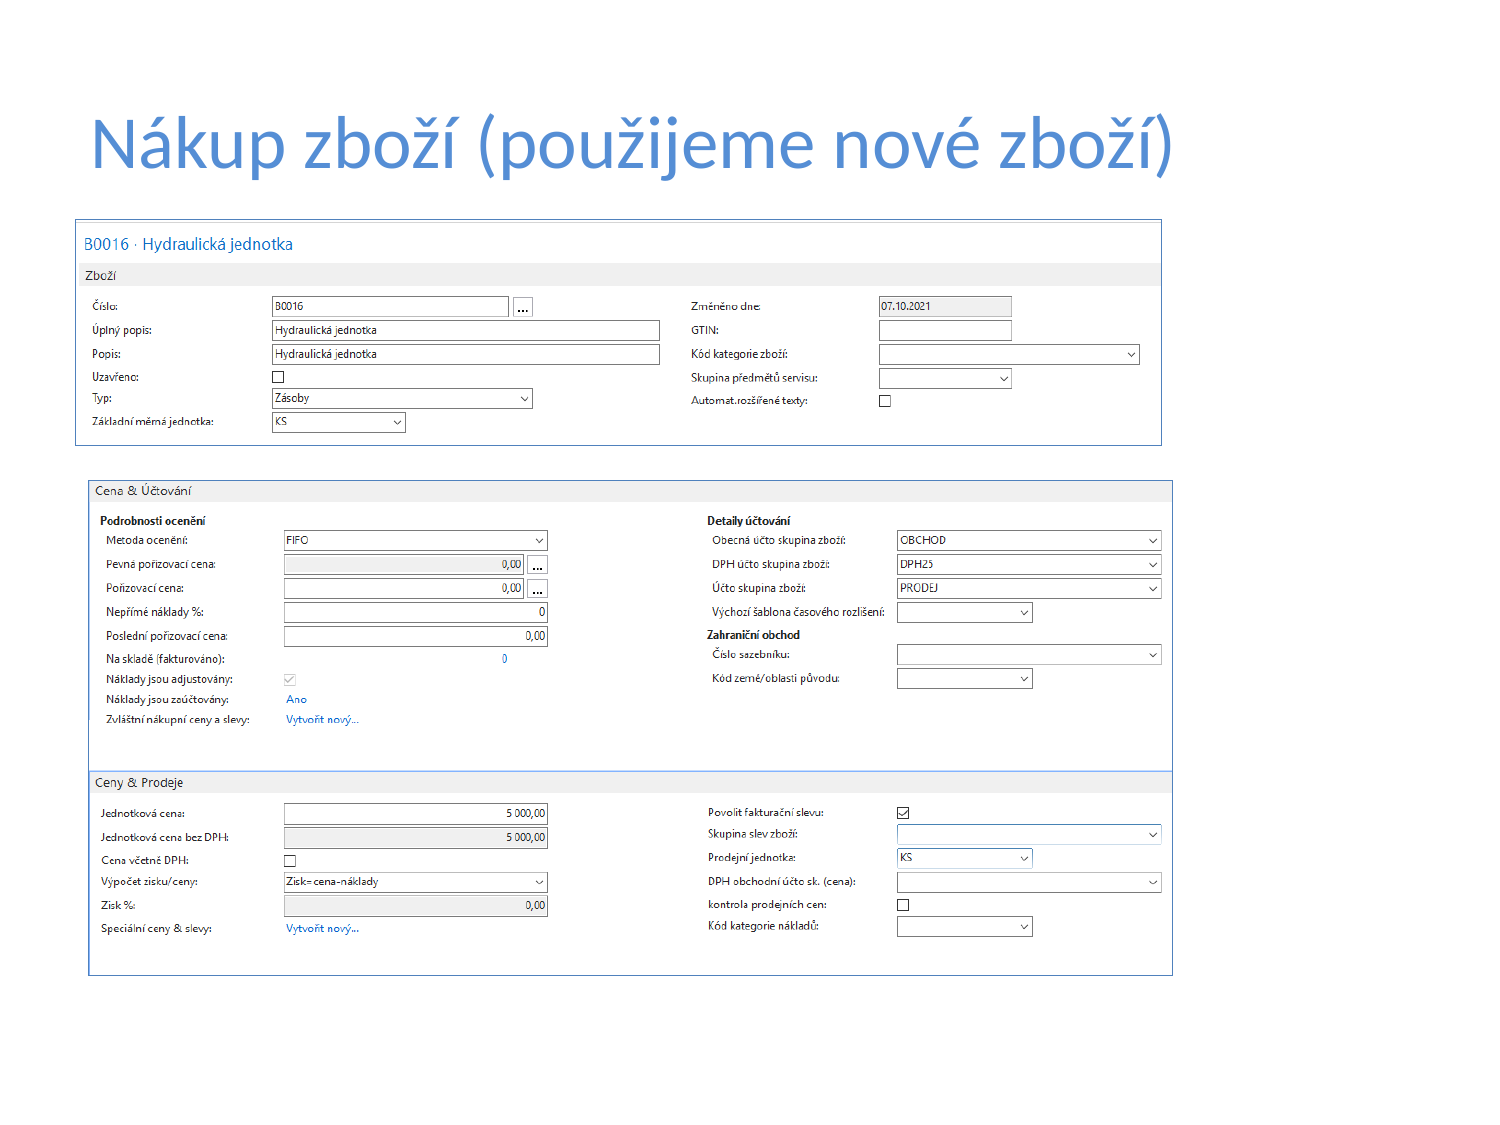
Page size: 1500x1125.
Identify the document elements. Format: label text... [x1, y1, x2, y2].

picture [88, 480, 1173, 977]
title Nákup zboží (použijeme nové zboží) [75, 45, 1425, 233]
picture [74, 219, 1162, 446]
